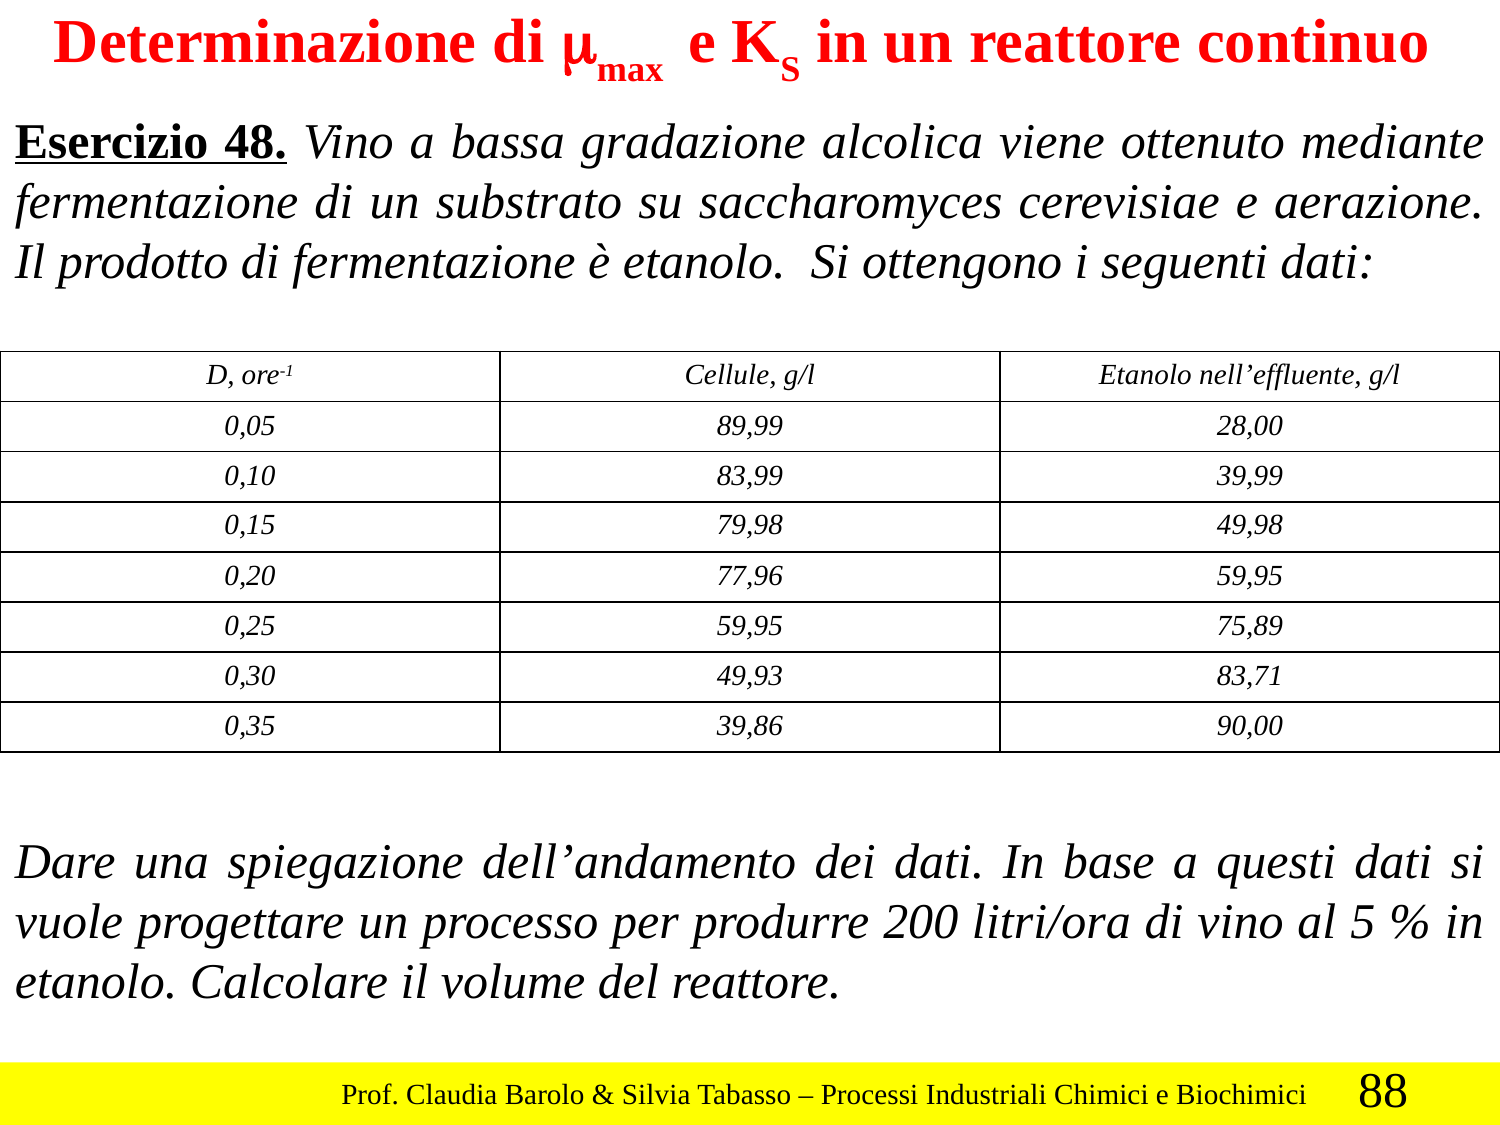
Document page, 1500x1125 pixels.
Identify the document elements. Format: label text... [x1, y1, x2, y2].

table_cell 0,30 [1, 653, 499, 701]
text_box Determinazione di mmax e KS in un reattore continuo Esercizio 48. Vino a bassa gradazione alcolica viene ottenuto mediante fermentazione di un substrato su saccharomyces cerevisiae e aerazione. Il prodotto di fermentazione è etanolo. Si ottengono i seguenti dati: Dare una spiegazione dell’andamento dei dati. In base a questi dati si vuole progettare un processo per produrre 200 litri/ora di vino al 5 % in etanolo. Calcolare il volume del reattore. [0, 753, 1500, 1016]
table_cell 0,05 [1, 402, 499, 451]
table_cell 90,00 [1001, 703, 1499, 751]
table_cell 59,95 [501, 603, 999, 651]
text_box Determinazione di mmax e KS in un reattore continuo Esercizio 48. Vino a bassa gradazione alcolica viene ottenuto mediante fermentazione di un substrato su saccharomyces cerevisiae e aerazione. Il prodotto di fermentazione è etanolo. Si ottengono i seguenti dati: Dare una spiegazione dell’andamento dei dati. In base a questi dati si vuole progettare un processo per produrre 200 litri/ora di vino al 5 % in etanolo. Calcolare il volume del reattore. [0, 0, 1500, 351]
text_box 88 [1343, 1049, 1500, 1125]
table_cell 59,95 [1001, 553, 1499, 601]
table_cell 0,20 [1, 553, 499, 601]
table_header D, ore-1 [1, 352, 499, 401]
table_cell 49,98 [1001, 503, 1499, 551]
table_cell 89,99 [501, 402, 999, 451]
table_cell 75,89 [1001, 603, 1499, 651]
table_cell 0,25 [1, 603, 499, 651]
table_cell 79,98 [501, 503, 999, 551]
table_cell 39,86 [501, 703, 999, 751]
table_cell 28,00 [1001, 402, 1499, 451]
table_cell 0,35 [1, 703, 499, 751]
table_header Cellule, g/l [501, 352, 999, 401]
table_cell 0,15 [1, 503, 499, 551]
table_cell 49,93 [501, 653, 999, 701]
table_cell 83,99 [501, 452, 999, 501]
table_cell 39,99 [1001, 452, 1499, 501]
table_header Etanolo nell’effluente, g/l [1001, 352, 1499, 401]
table_cell 77,96 [501, 553, 999, 601]
table_cell 0,10 [1, 452, 499, 501]
table_cell 83,71 [1001, 653, 1499, 701]
